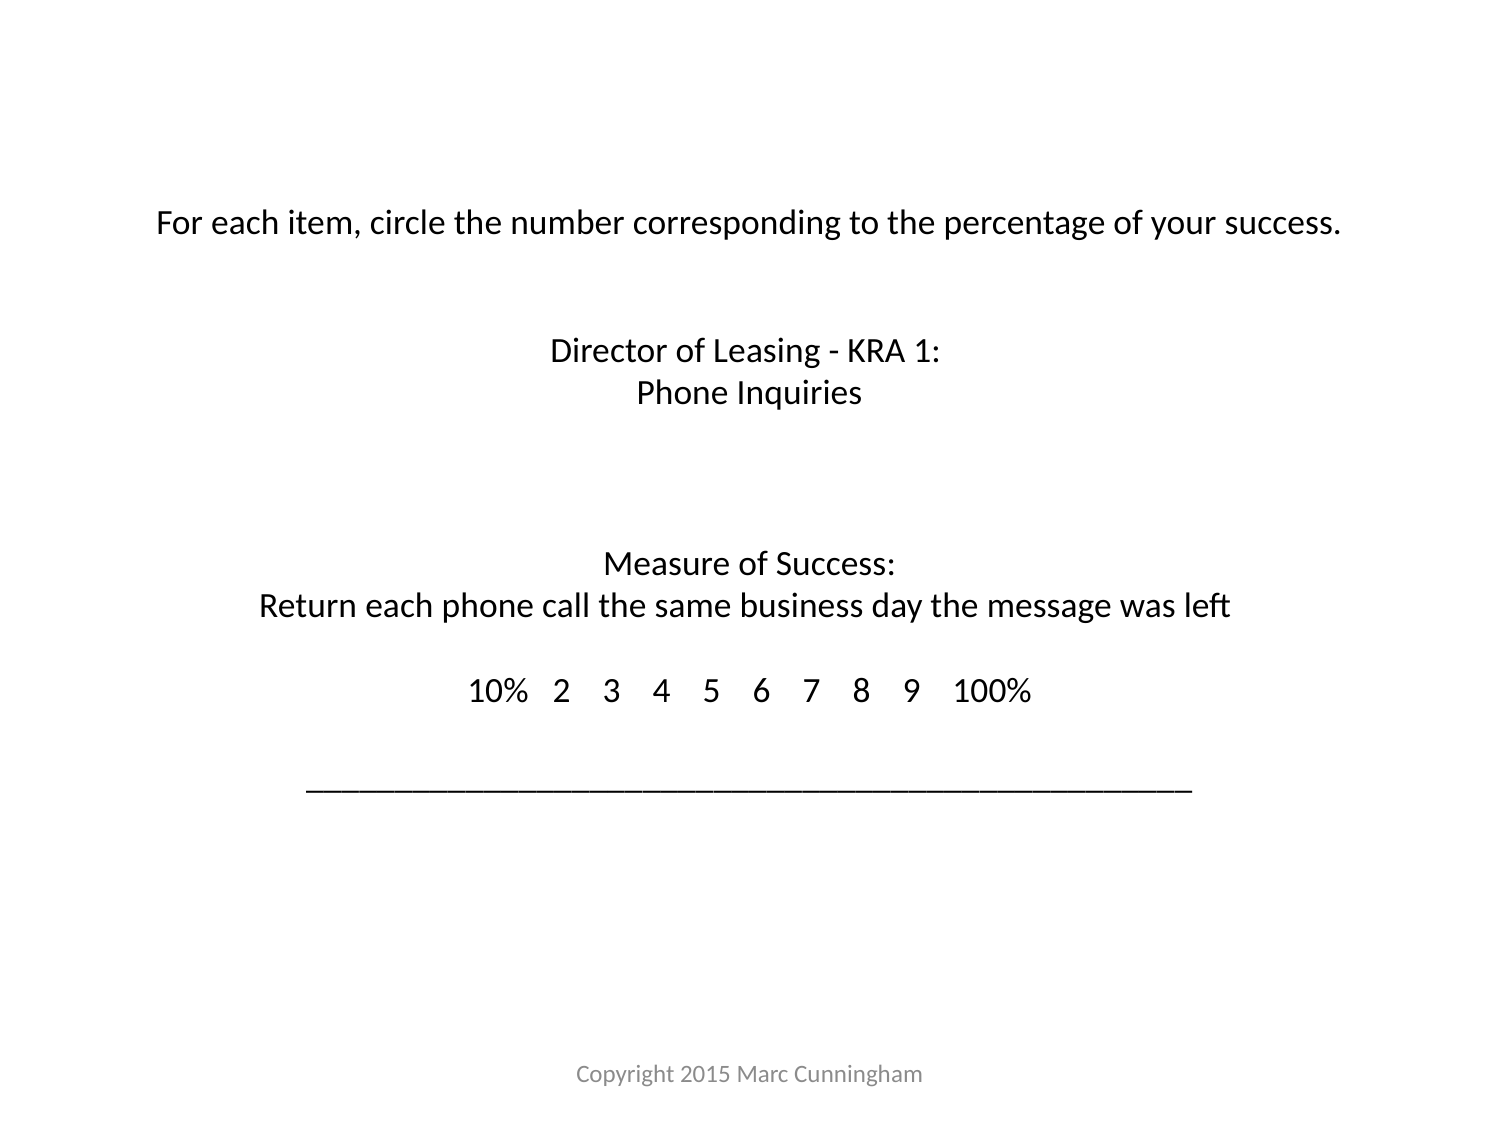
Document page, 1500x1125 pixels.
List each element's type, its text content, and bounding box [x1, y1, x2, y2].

title For each item, circle the number corresponding to the percentage of your success. Director of Leasing - KRA 1: Phone Inquiries Measure of Success: Return each phone call the same business day the message was left 10% 2 3 4 5 6 7 8 9 100% __________________________________________________ [127, 189, 1372, 805]
footer Copyright 2015 Marc Cunningham [512, 1042, 988, 1103]
